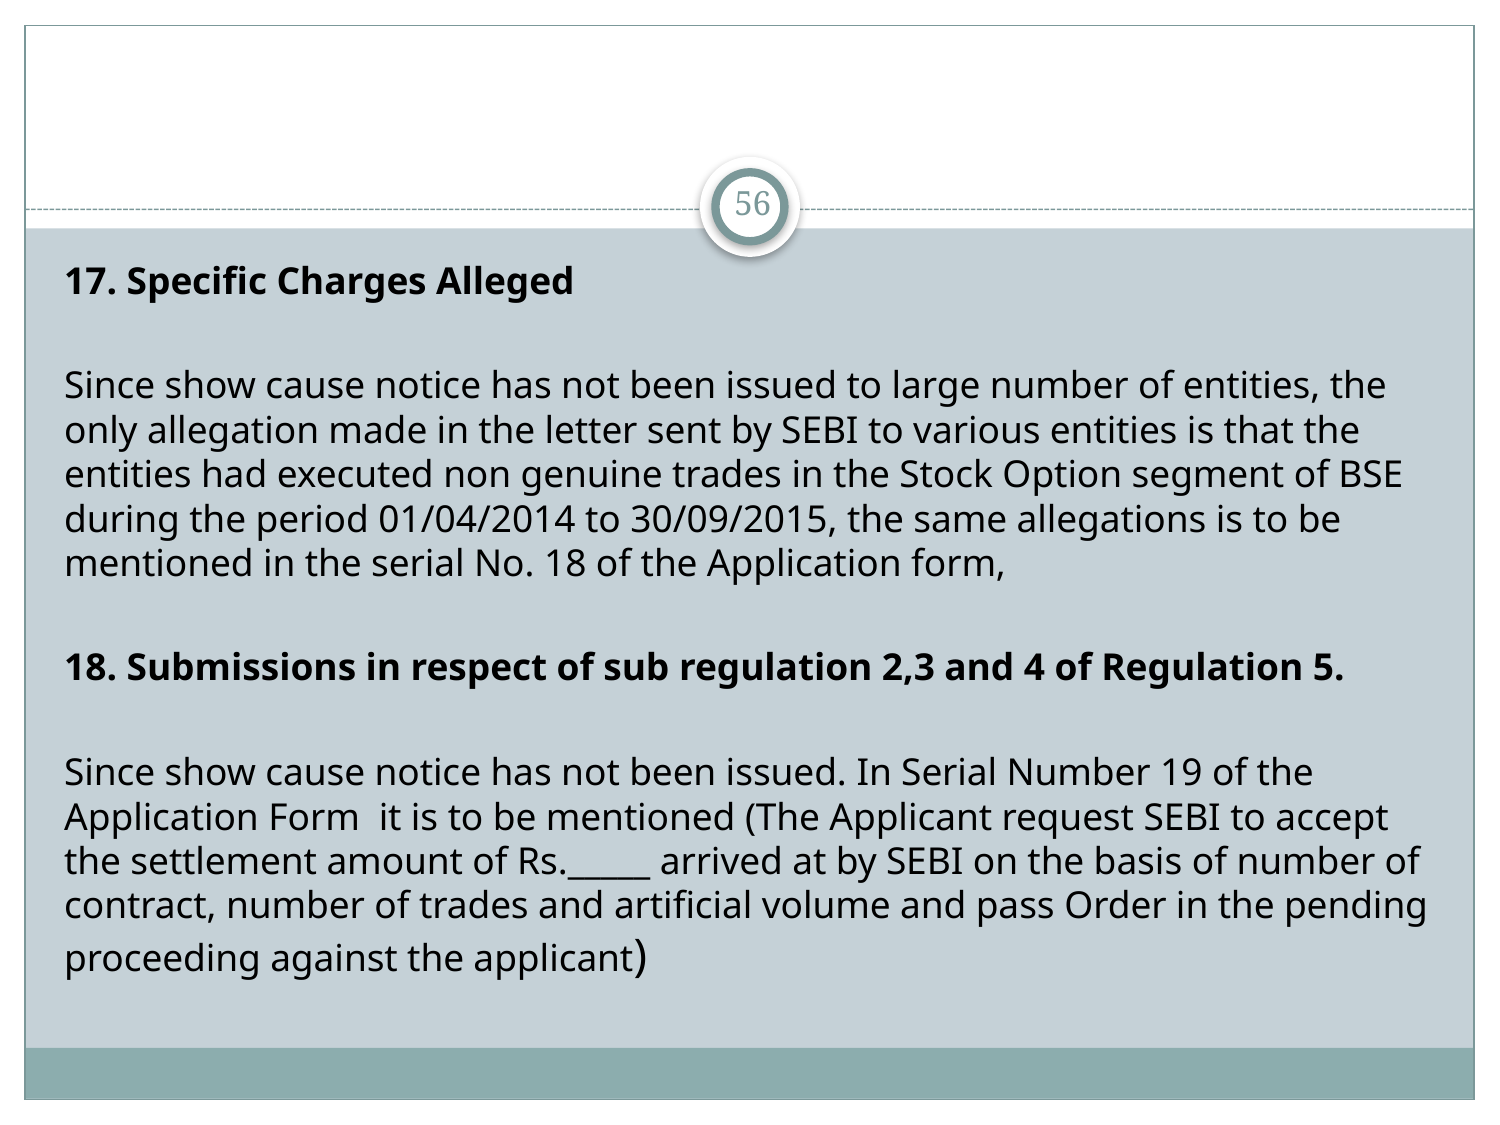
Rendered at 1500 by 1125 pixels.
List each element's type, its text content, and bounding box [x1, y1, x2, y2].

list 17. Specific Charges Alleged Since show cause notice has not been issued to large number of entities, the only allegation made in the letter sent by SEBI to various entities is that the entities had executed non genuine trades in the Stock Option segment of BSE during the period 01/04/2014 to 30/09/2015, the same allegations is to be mentioned in the serial No. 18 of the Application form, 18. Submissions in respect of sub regulation 2,3 and 4 of Regulation 5. Since show cause notice has not been issued. In Serial Number 19 of the Application Form it is to be mentioned (The Applicant request SEBI to accept the settlement amount of Rs._____ arrived at by SEBI on the basis of number of contract, number of trades and artificial volume and pass Order in the pending proceeding against the applicant) [49, 250, 1445, 1001]
slide_number 56 [715, 168, 791, 241]
